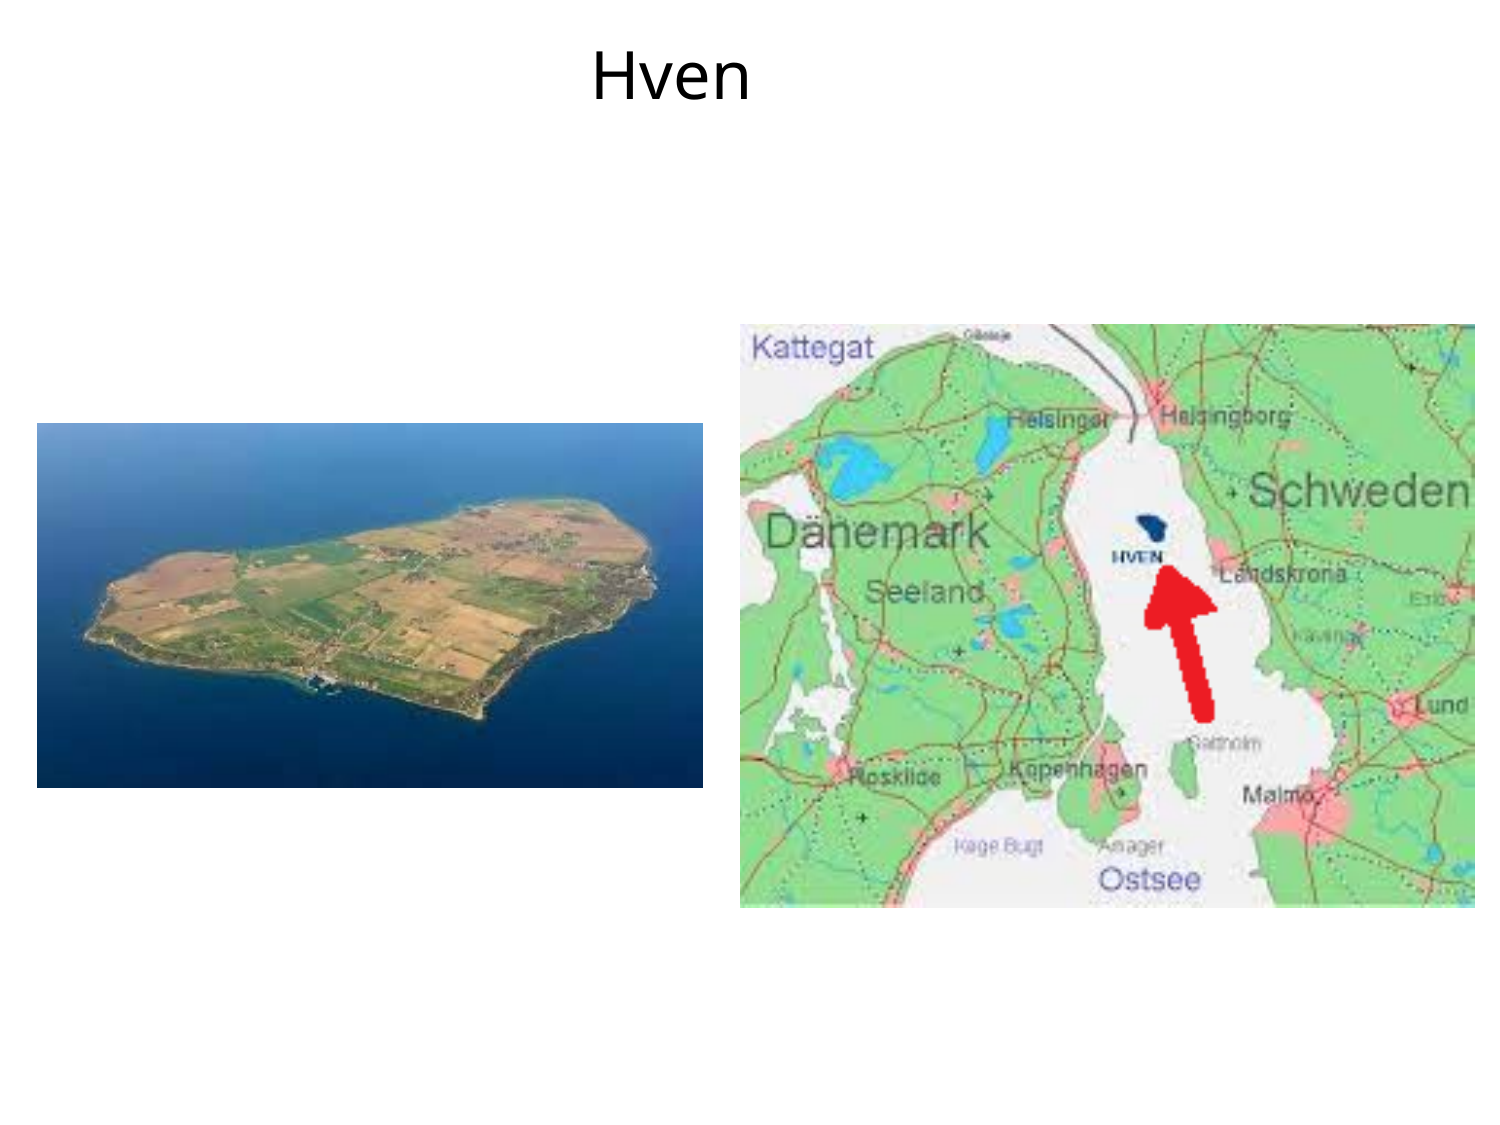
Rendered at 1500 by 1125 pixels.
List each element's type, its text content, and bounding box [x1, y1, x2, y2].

picture [740, 324, 1476, 909]
picture [37, 423, 703, 788]
list Hven [574, 24, 1213, 151]
